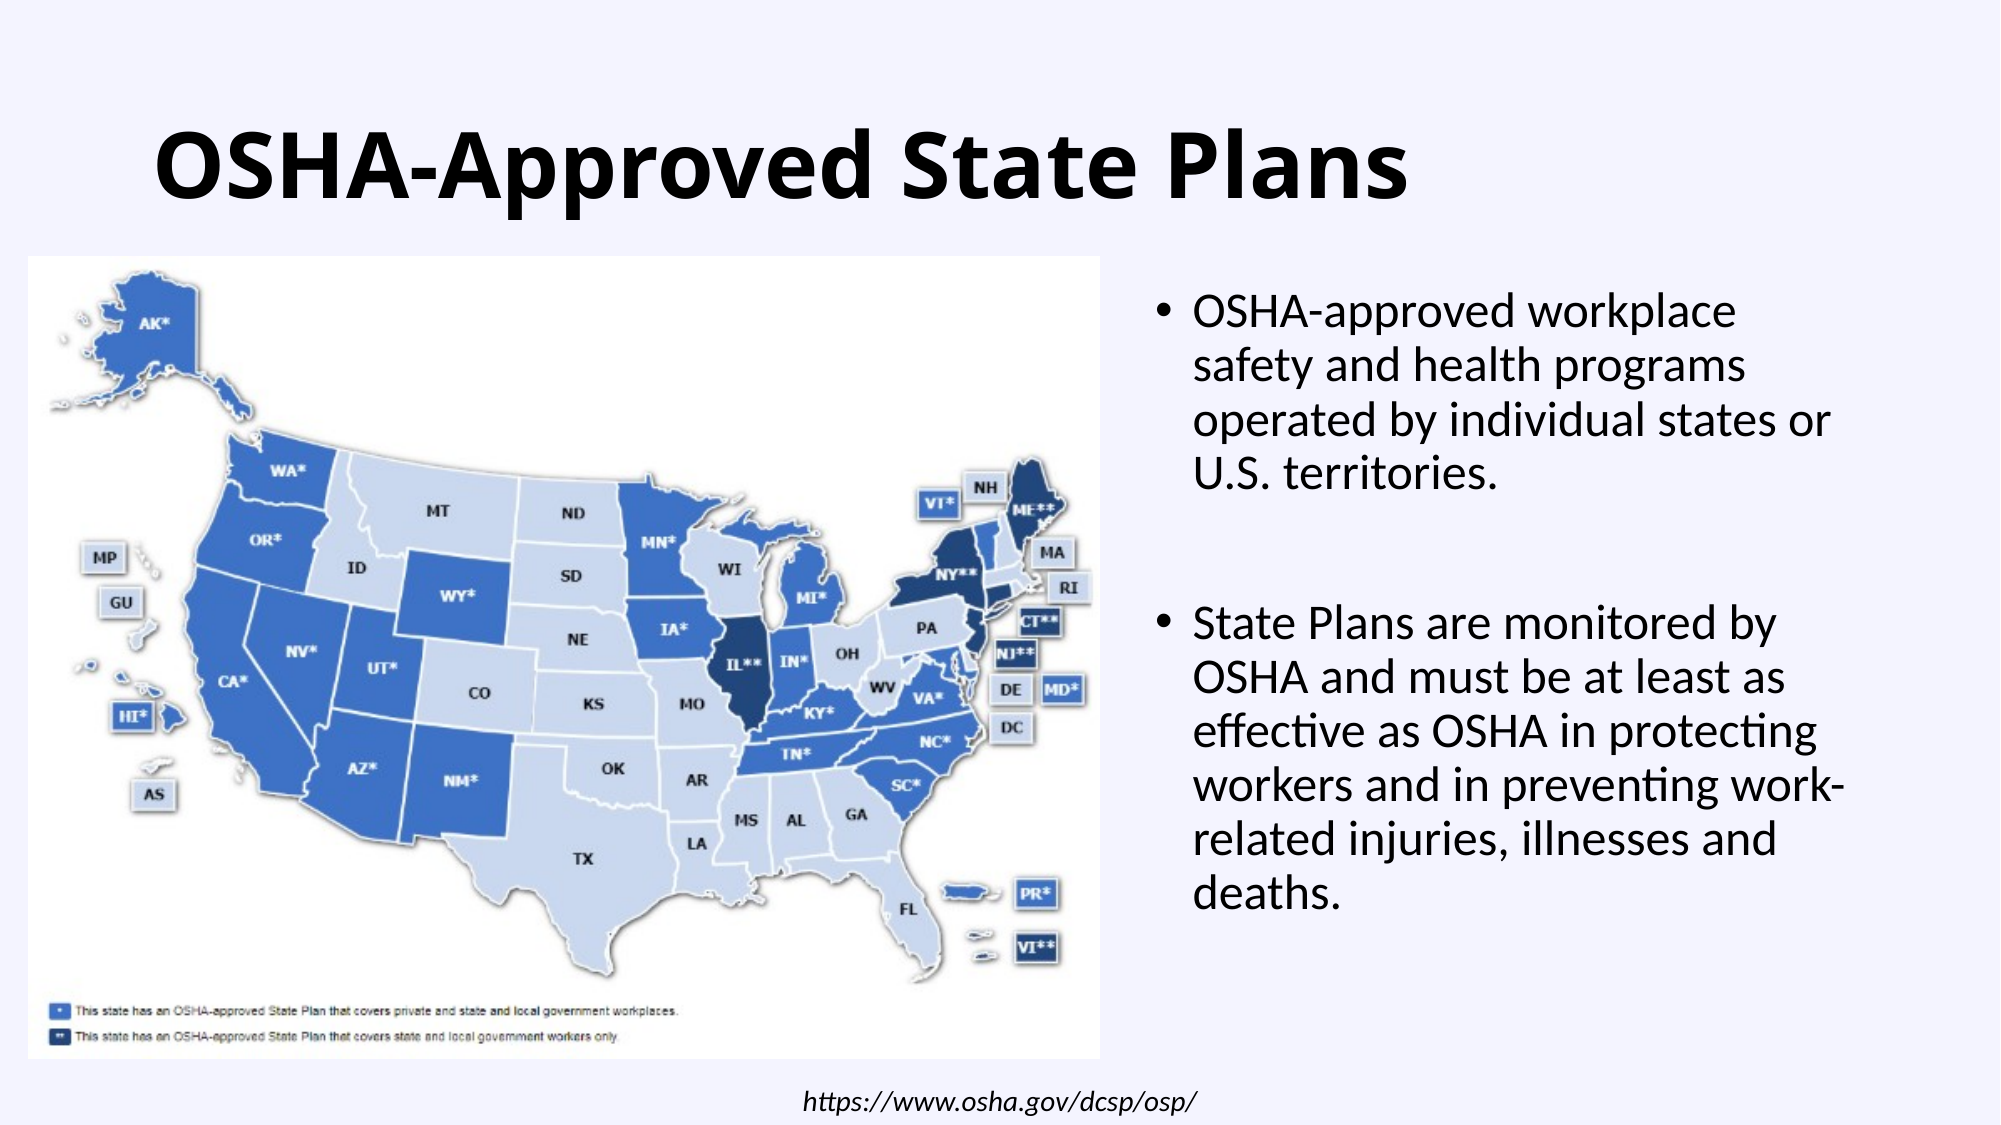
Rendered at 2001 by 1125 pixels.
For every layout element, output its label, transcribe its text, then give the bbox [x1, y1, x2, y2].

list OSHA-approved workplace safety and health programs operated by individual states or U.S. territories. State Plans are monitored by OSHA and must be at least as effective as OSHA in protecting workers and in preventing work-related injuries, illnesses and deaths. [1140, 277, 1863, 992]
title OSHA-Approved State Plans [137, 59, 1863, 278]
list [28, 256, 1100, 1059]
text_box https://www.osha.gov/dcsp/osp/ [787, 1074, 1213, 1125]
